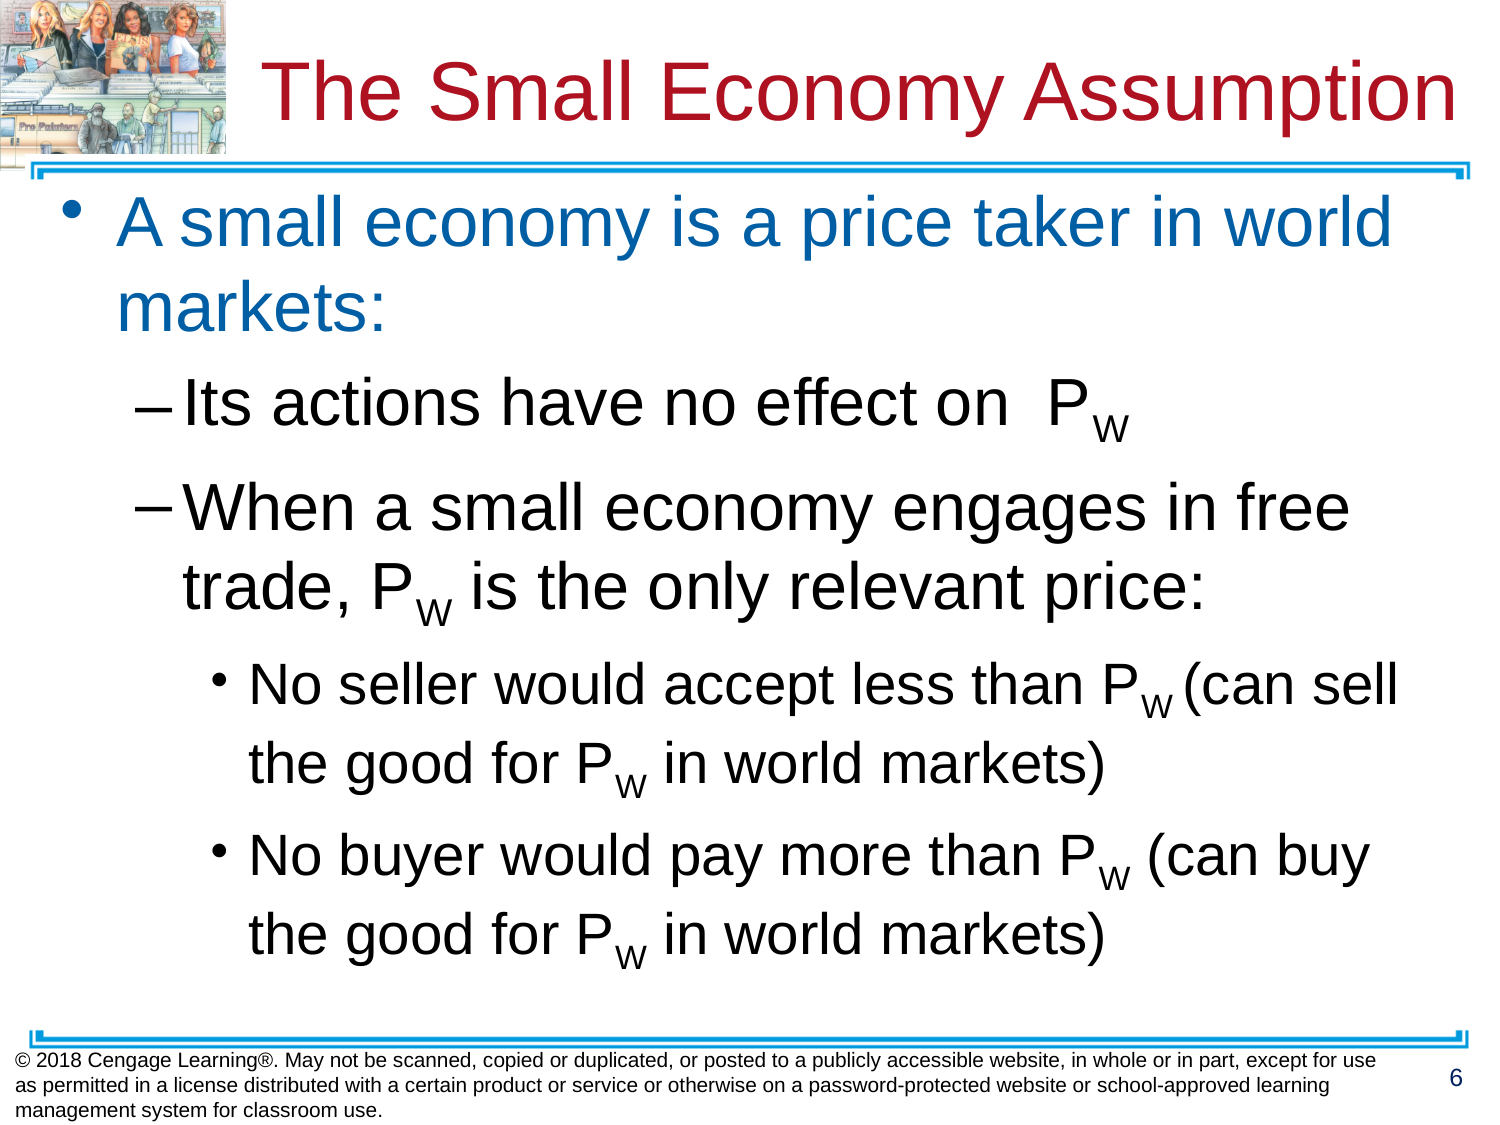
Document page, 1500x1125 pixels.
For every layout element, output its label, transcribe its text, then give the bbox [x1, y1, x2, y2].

picture [0, 0, 1475, 186]
picture [25, 1024, 45, 1043]
picture [1455, 1024, 1475, 1053]
footer © 2018 Cengage Learning®. May not be scanned, copied or duplicated, or posted to a publicly accessible website, in whole or in part, except for use as permitted in a license distributed with a certain product or service or otherwise on a password-protected website or school-approved learning management system for classroom use. [0, 1043, 1412, 1125]
list A small economy is a price taker in world markets: Its actions have no effect on PW When a small economy engages in free trade, PW is the only relevant price: No seller would accept less than PW (can sell the good for PW in world markets) No buyer would pay more than PW (can buy the good for PW in world markets) [45, 168, 1455, 1055]
slide_number 6 [1412, 1052, 1500, 1117]
title The Small Economy Assumption [219, 16, 1500, 158]
